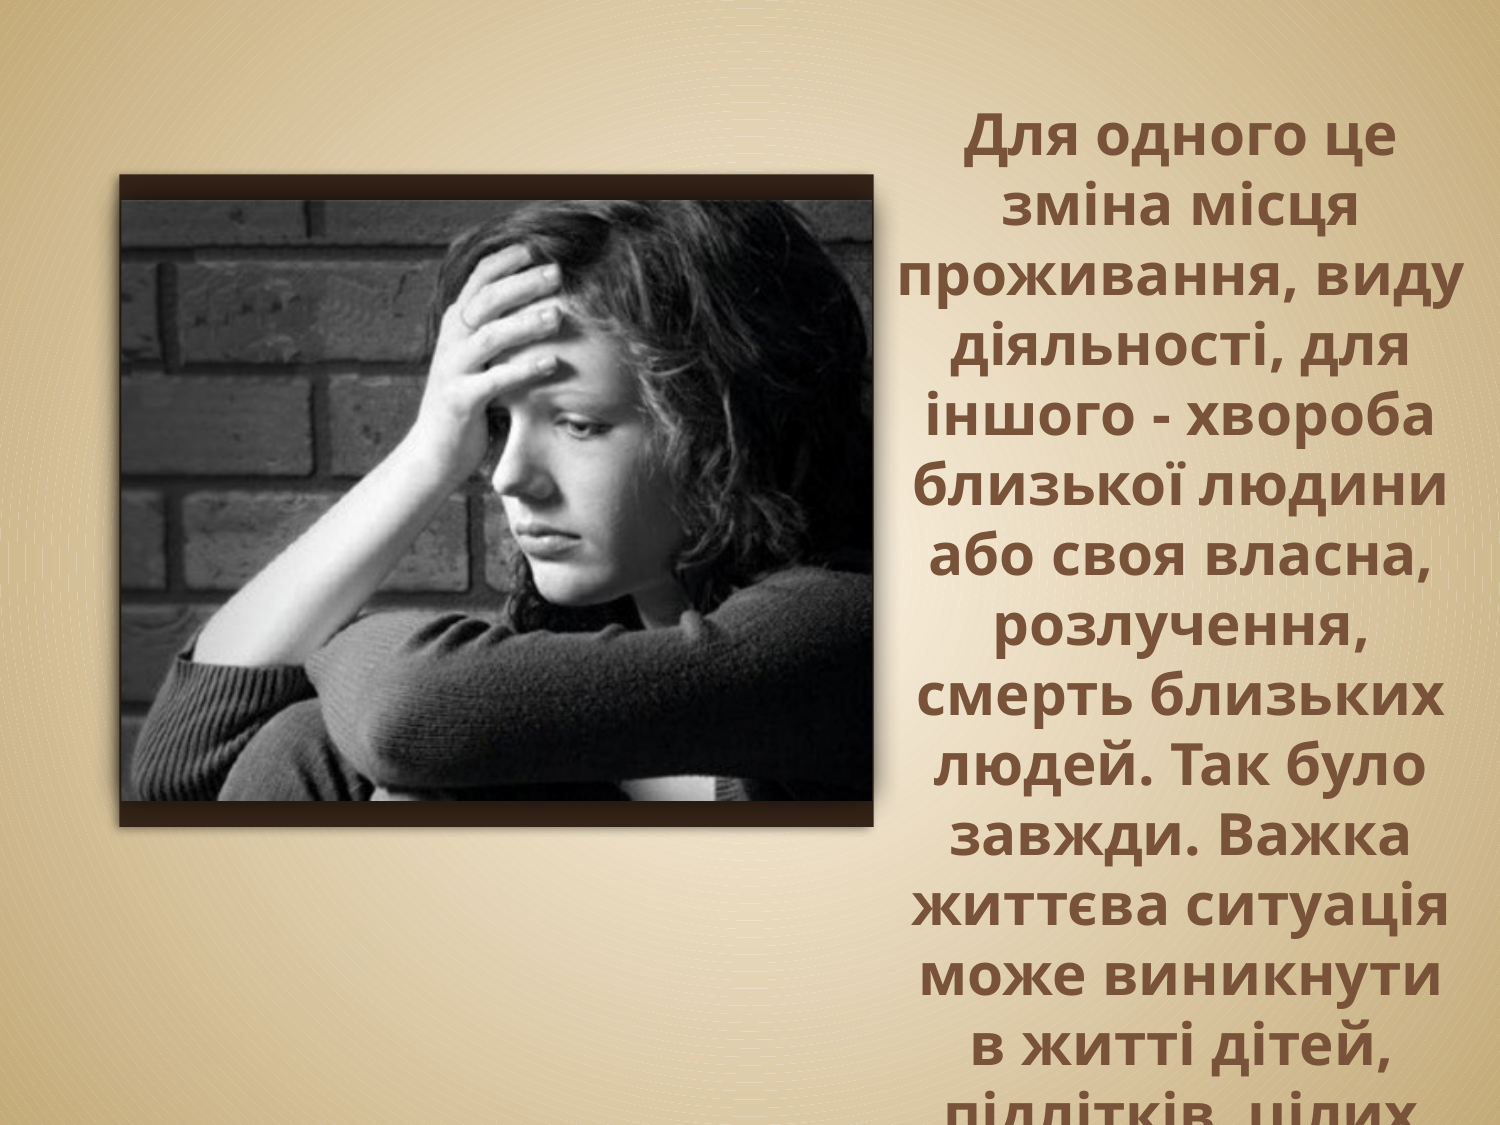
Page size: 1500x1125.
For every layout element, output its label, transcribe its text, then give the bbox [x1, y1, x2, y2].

picture [121, 200, 872, 801]
title Для одного це зміна місця проживання, виду діяльності, для іншого - хвороба близької людини або своя власна, розлучення, смерть близьких людей. Так було завжди. Важка життєва ситуація може виникнути в житті дітей, підлітків, цілих сімей. [879, 90, 1483, 929]
